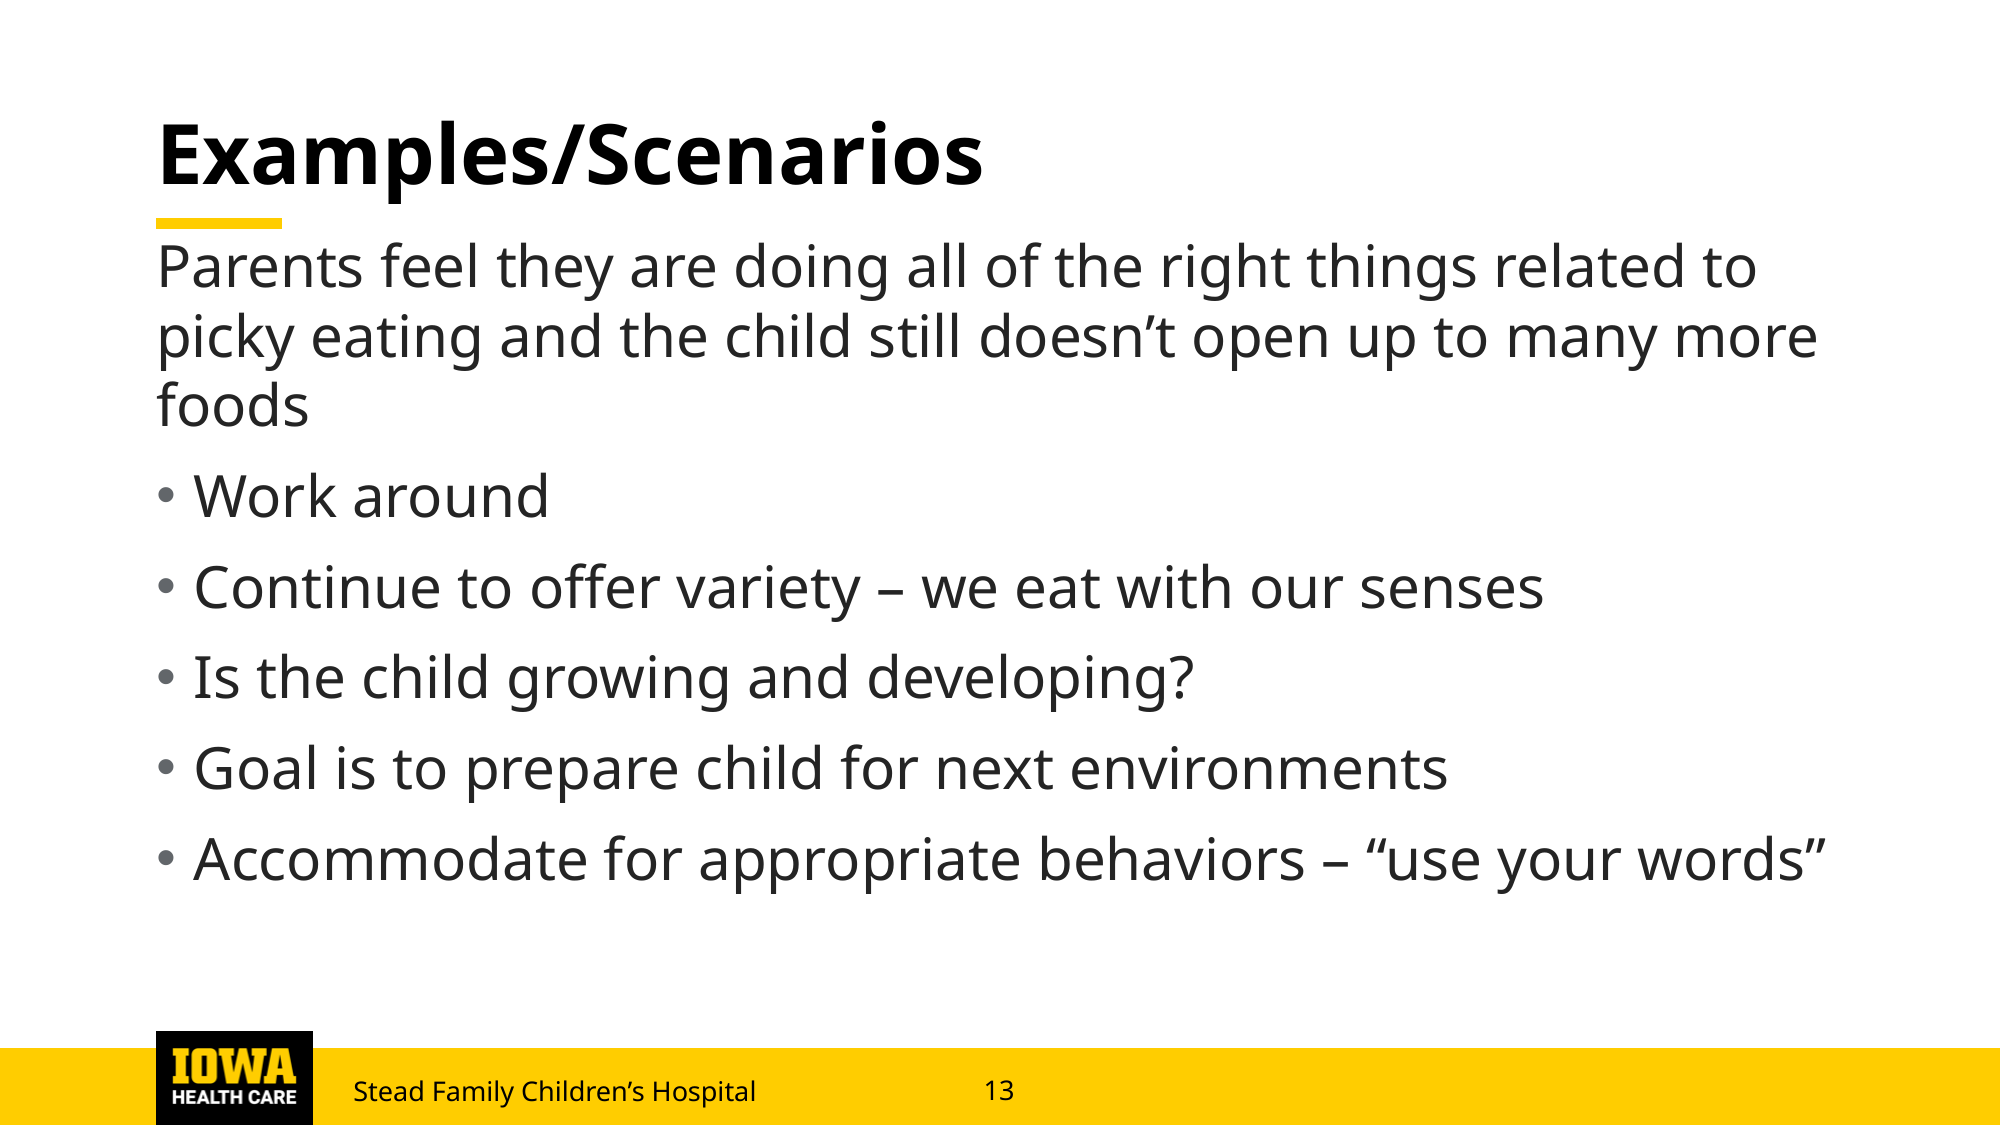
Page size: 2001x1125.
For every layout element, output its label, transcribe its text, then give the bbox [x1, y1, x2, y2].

picture [156, 1039, 313, 1125]
list Parents feel they are doing all of the right things related to picky eating and the child still doesn’t open up to many more foods Work around Continue to offer variety – we eat with our senses Is the child growing and developing? Goal is to prepare child for next environments Accommodate for appropriate behaviors – “use your words” [156, 228, 1847, 1039]
title Examples/Scenarios [156, 86, 1844, 228]
